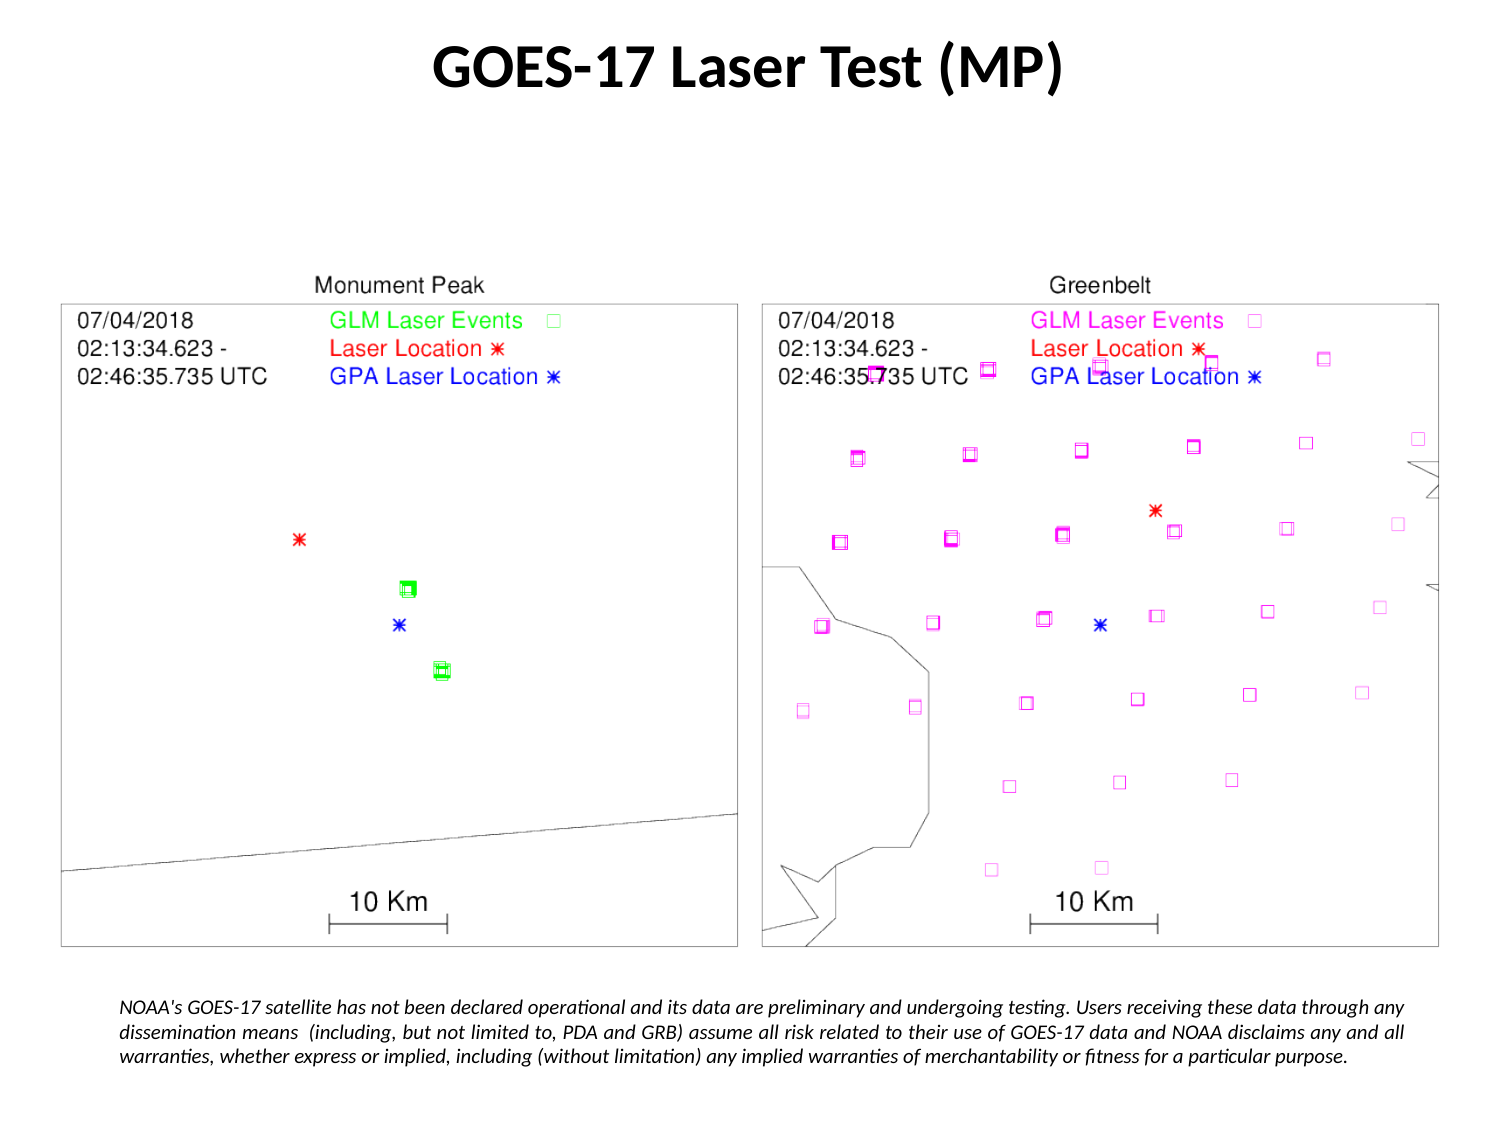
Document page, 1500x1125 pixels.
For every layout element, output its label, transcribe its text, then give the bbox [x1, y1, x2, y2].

text_box GOES-17 Laser Test (MP) [391, 17, 1107, 159]
text_box NOAA's GOES-17 satellite has not been declared operational and its data are preliminary and undergoing testing. Users receiving these data through any dissemination means (including, but not limited to, PDA and GRB) assume all risk related to their use of GOES-17 data and NOAA disclaims any and all warranties, whether express or implied, including (without limitation) any implied warranties of merchantability or fitness for a particular purpose. [104, 985, 1421, 1076]
slide_number 16 [1074, 1042, 1425, 1103]
picture [49, 265, 1451, 967]
